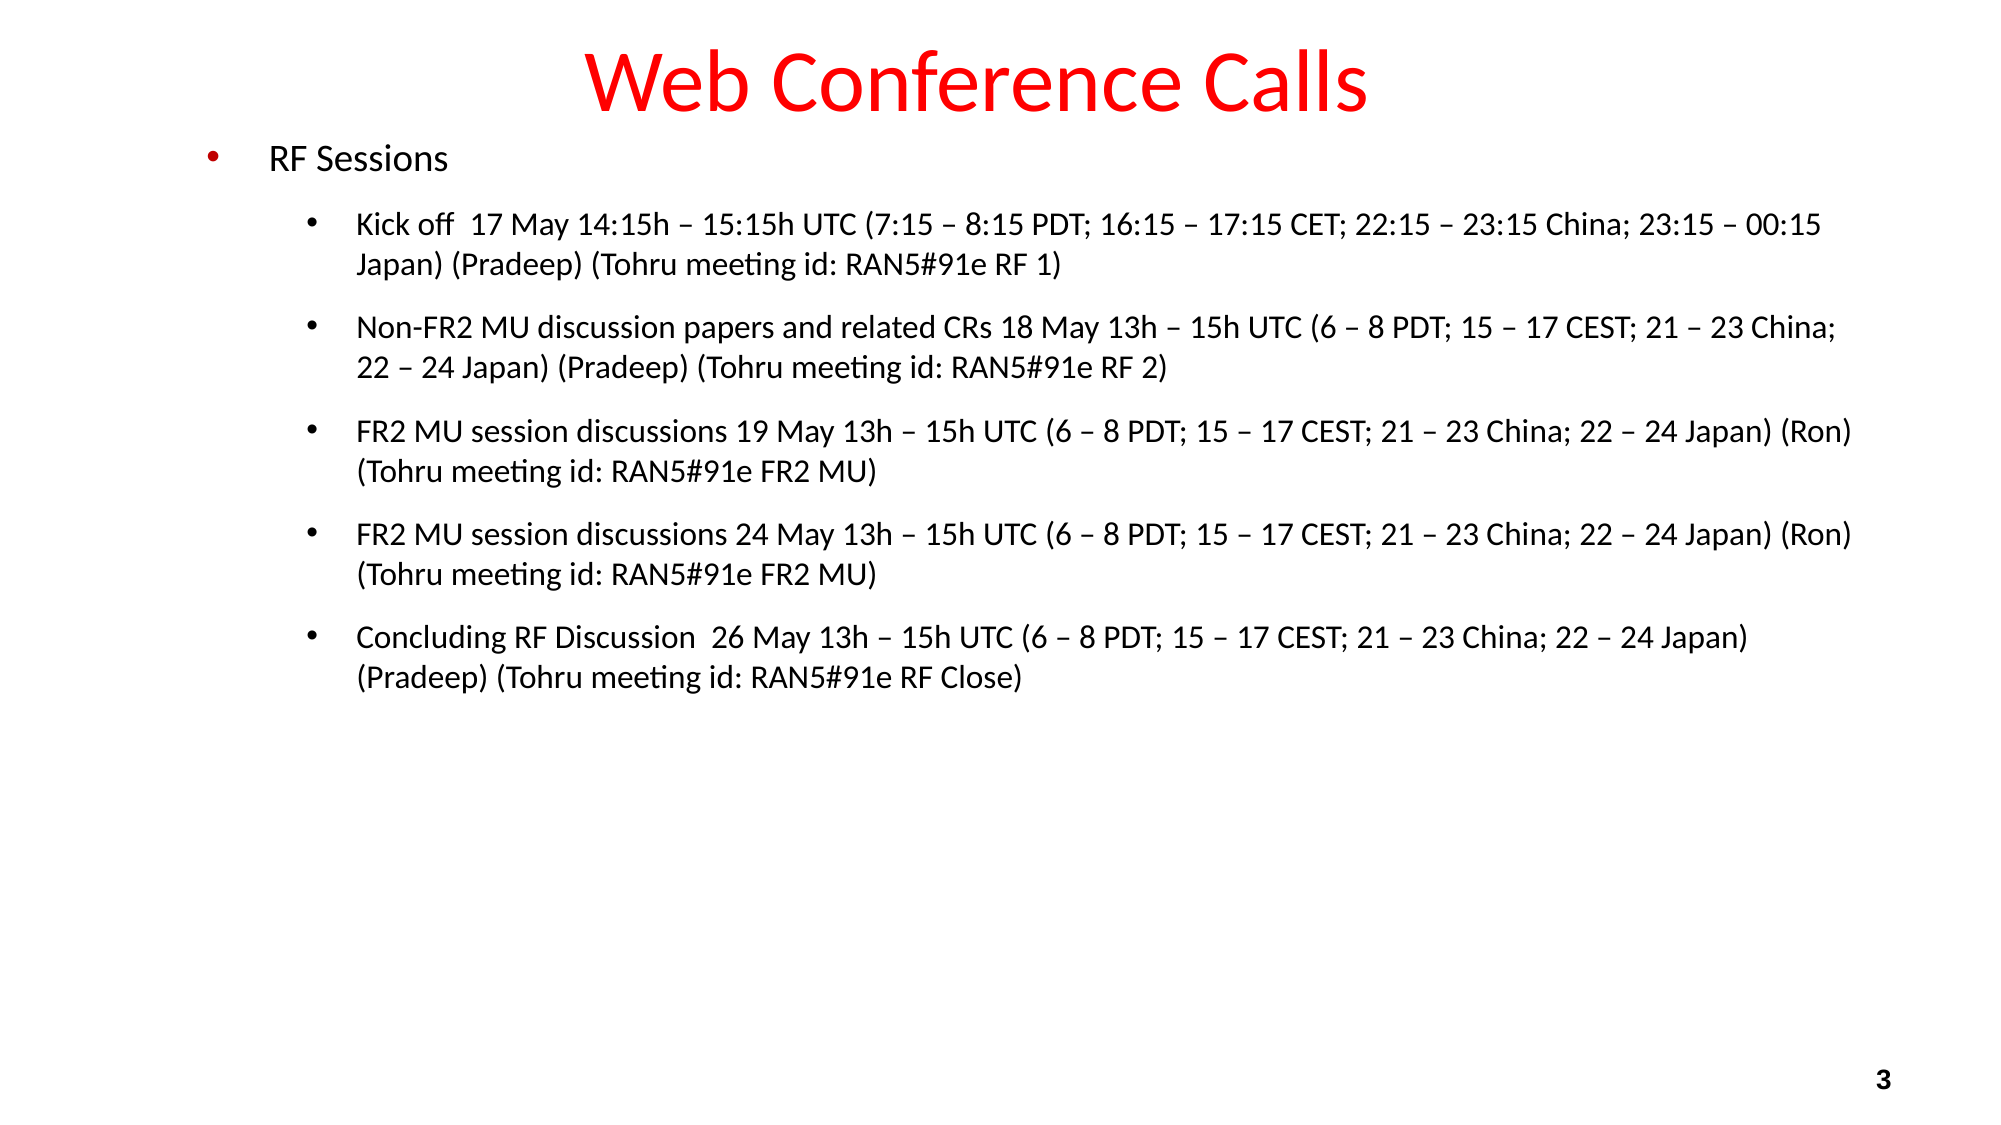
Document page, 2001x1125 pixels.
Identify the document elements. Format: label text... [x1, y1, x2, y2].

title Web Conference Calls [77, 42, 1878, 111]
list RF Sessions Kick off 17 May 14:15h – 15:15h UTC (7:15 – 8:15 PDT; 16:15 – 17:15 CET; 22:15 – 23:15 China; 23:15 – 00:15 Japan) (Pradeep) (Tohru meeting id: RAN5#91e RF 1) Non-FR2 MU discussion papers and related CRs 18 May 13h – 15h UTC (6 – 8 PDT; 15 – 17 CEST; 21 – 23 China; 22 – 24 Japan) (Pradeep) (Tohru meeting id: RAN5#91e RF 2) FR2 MU session discussions 19 May 13h – 15h UTC (6 – 8 PDT; 15 – 17 CEST; 21 – 23 China; 22 – 24 Japan) (Ron) (Tohru meeting id: RAN5#91e FR2 MU) FR2 MU session discussions 24 May 13h – 15h UTC (6 – 8 PDT; 15 – 17 CEST; 21 – 23 China; 22 – 24 Japan) (Ron) (Tohru meeting id: RAN5#91e FR2 MU) Concluding RF Discussion 26 May 13h – 15h UTC (6 – 8 PDT; 15 – 17 CEST; 21 – 23 China; 22 – 24 Japan) (Pradeep) (Tohru meeting id: RAN5#91e RF Close) [91, 125, 1892, 1083]
